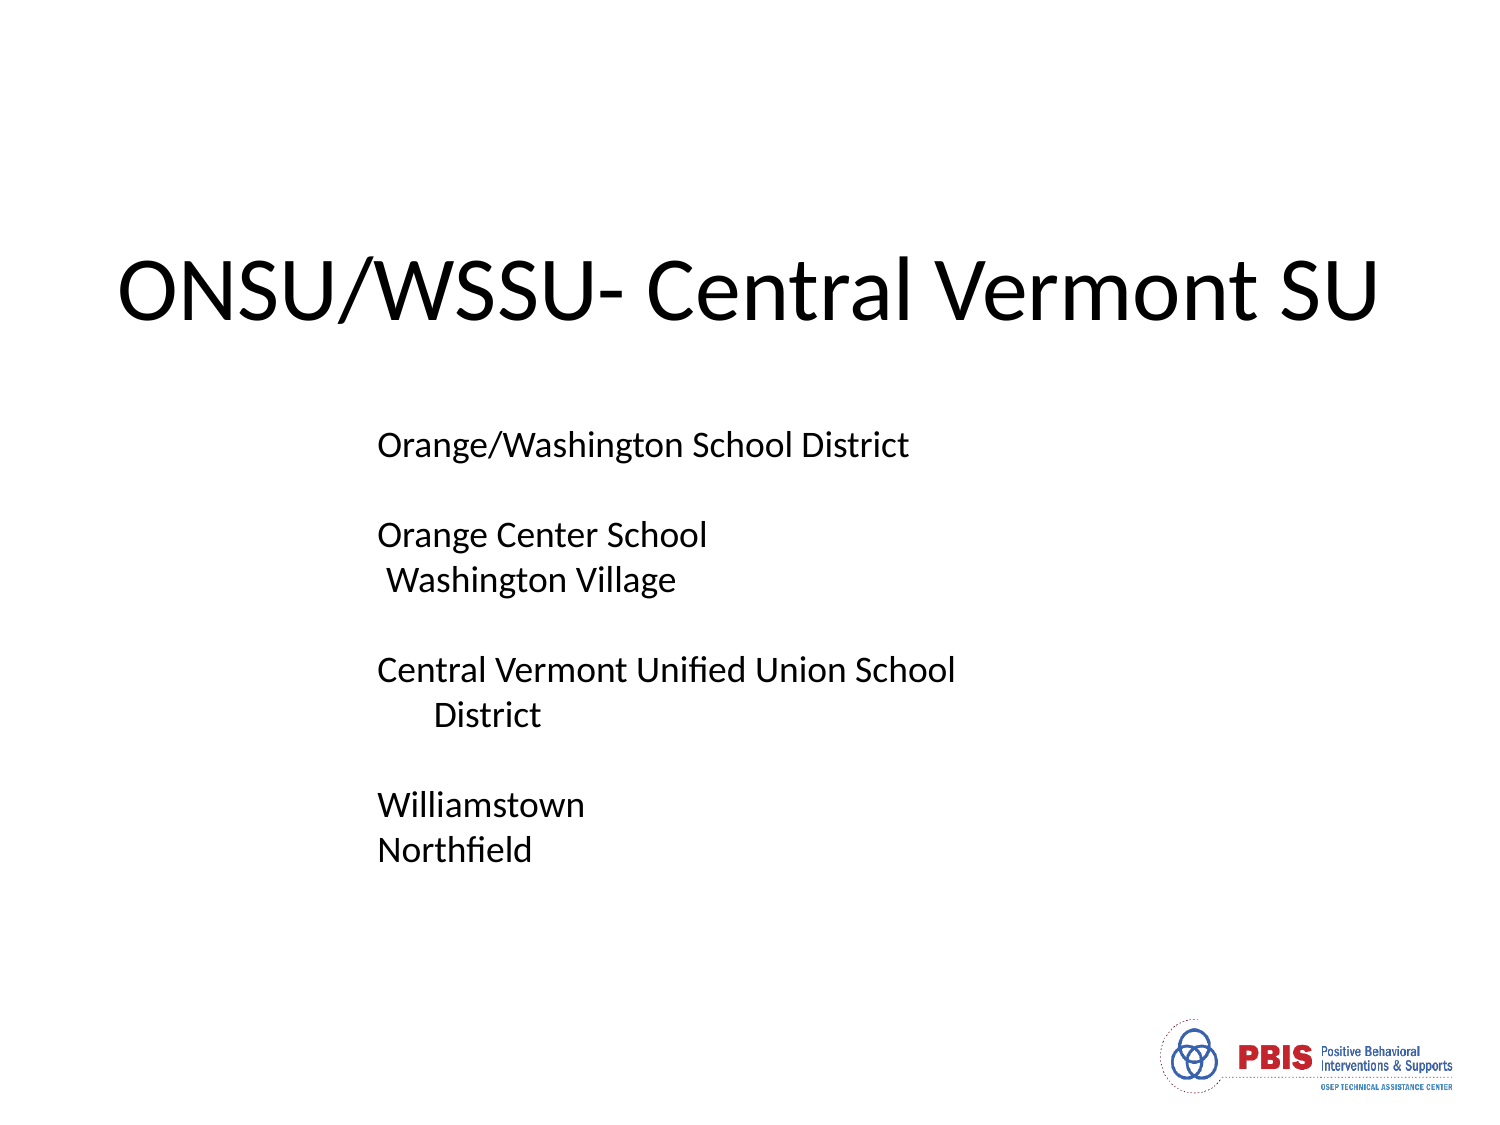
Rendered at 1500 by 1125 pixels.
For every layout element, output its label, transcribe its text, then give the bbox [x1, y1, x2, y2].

picture [1137, 987, 1475, 1125]
list Orange/Washington School District Orange Center School Washington Village Central Vermont Unified Union School District Williamstown Northfield [362, 375, 1019, 936]
title ONSU/WSSU- Central Vermont SU [51, 213, 1449, 316]
